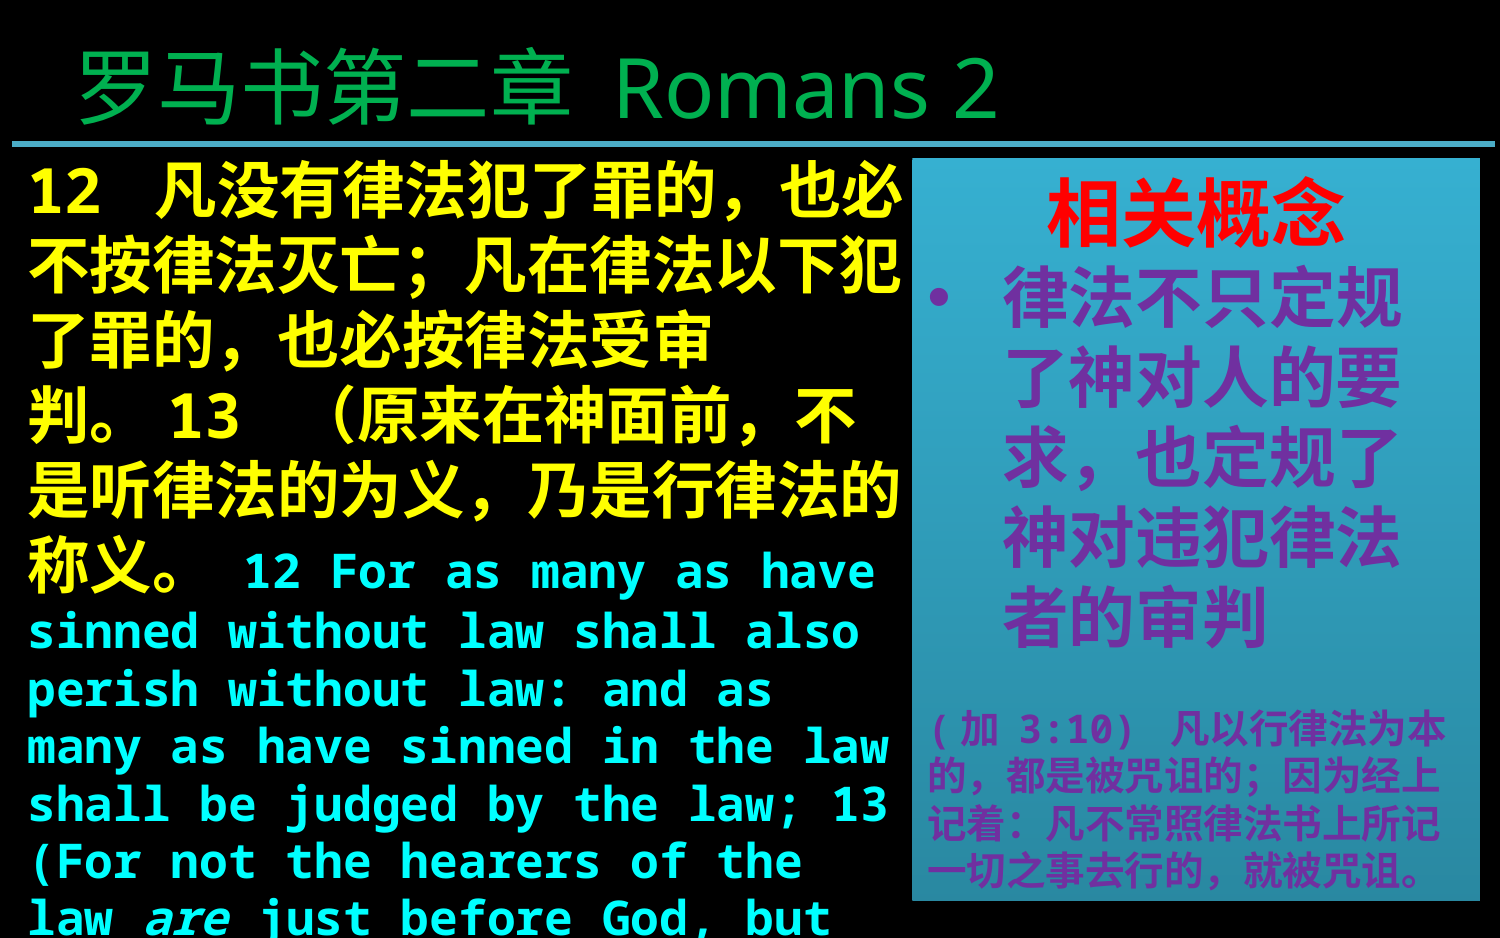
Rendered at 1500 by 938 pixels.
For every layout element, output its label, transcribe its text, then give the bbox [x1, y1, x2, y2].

text_box 罗马书第二章 Romans 2 [59, 27, 1015, 143]
text_box 12 凡没有律法犯了罪的，也必不按律法灭亡；凡在律法以下犯了罪的，也必按律法受审判。13 （原来在神面前，不是听律法的为义，乃是行律法的称义。 12 For as many as have sinned without law shall also perish without law: and as many as have sinned in the law shall be judged by the law; 13 (For not the hearers of the law are just before God, but the doers of the law shall be justified. [12, 154, 925, 938]
text_box 相关概念 律法不只定规了神对人的要求，也定规了神对违犯律法者的审判 (加 3:10) 凡以行律法为本的，都是被咒诅的；因为经上记着：凡不常照律法书上所记一切之事去行的，就被咒诅。 [912, 158, 1480, 901]
